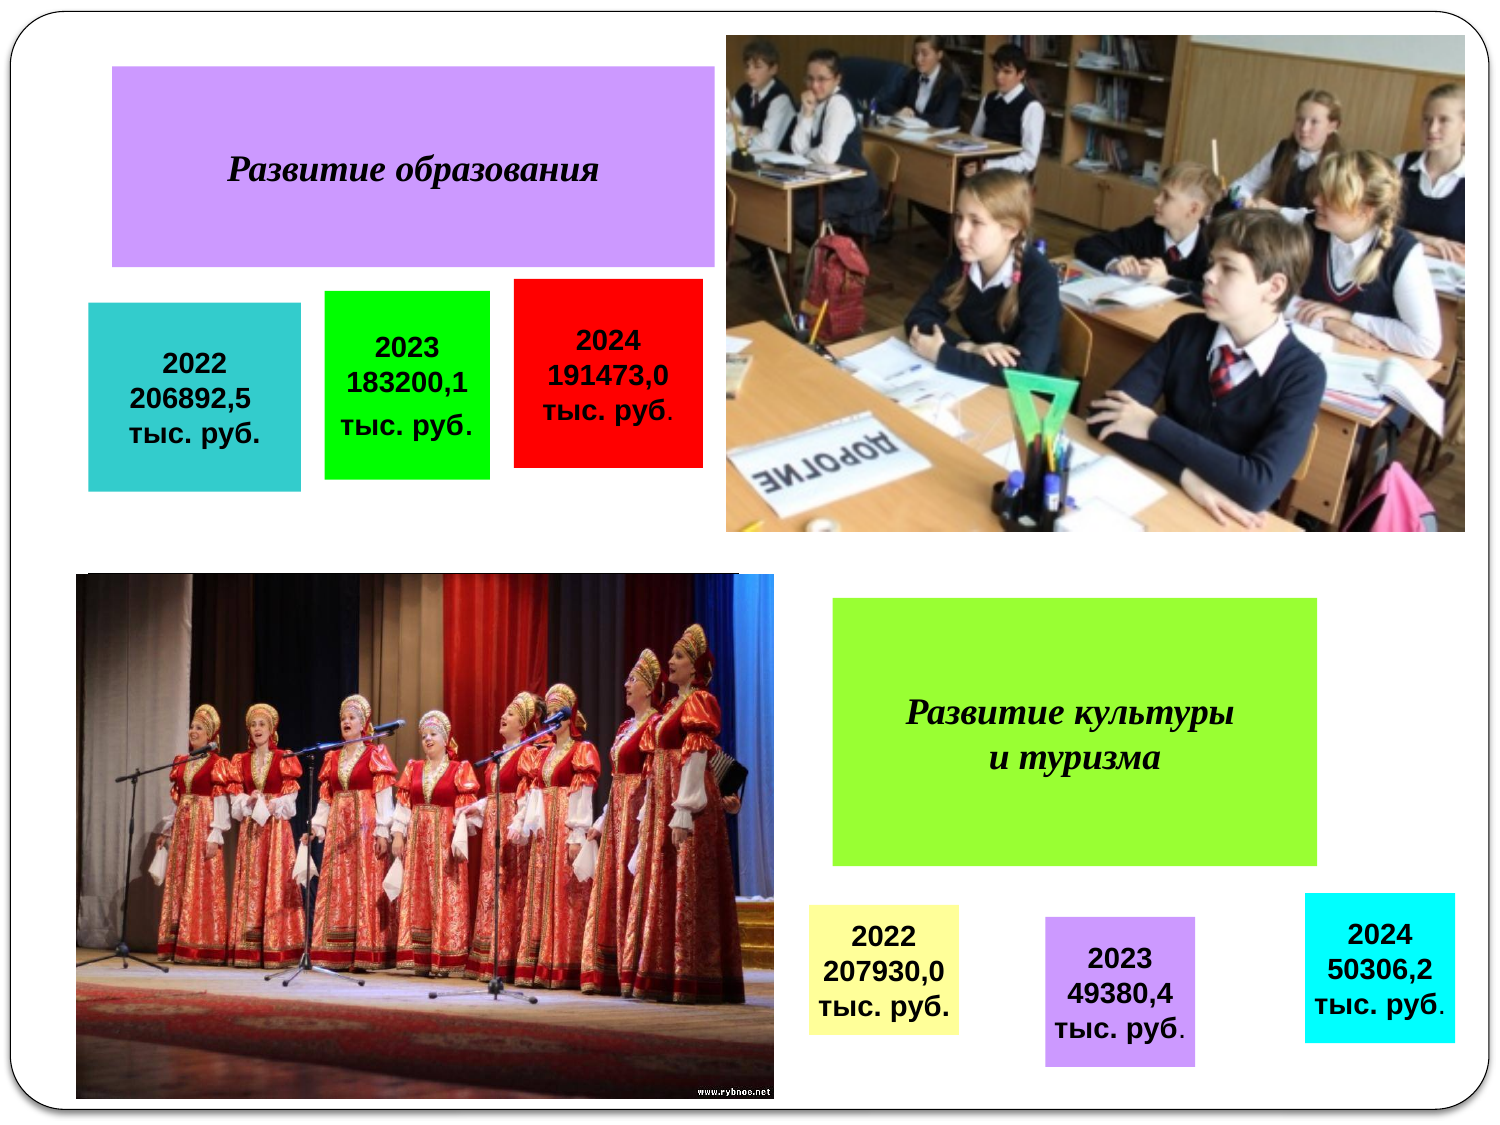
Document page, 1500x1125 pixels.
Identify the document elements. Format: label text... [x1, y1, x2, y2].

text_box Развитие образования [112, 66, 715, 268]
text_box 2022 207930,0 тыс. руб. [809, 904, 959, 1035]
text_box 2022 206892,5 тыс. руб. [88, 302, 301, 492]
text_box Развитие культуры и туризма [832, 597, 1318, 867]
text_box 2023 49380,4 тыс. руб. [1045, 916, 1196, 1067]
picture [76, 573, 774, 1099]
text_box 2023 183200,1 тыс. руб. [324, 290, 490, 480]
text_box 2024 50306,2 тыс. руб. [1305, 893, 1456, 1044]
picture [726, 34, 1466, 532]
text_box 2024 191473,0 тыс. руб. [513, 278, 703, 468]
